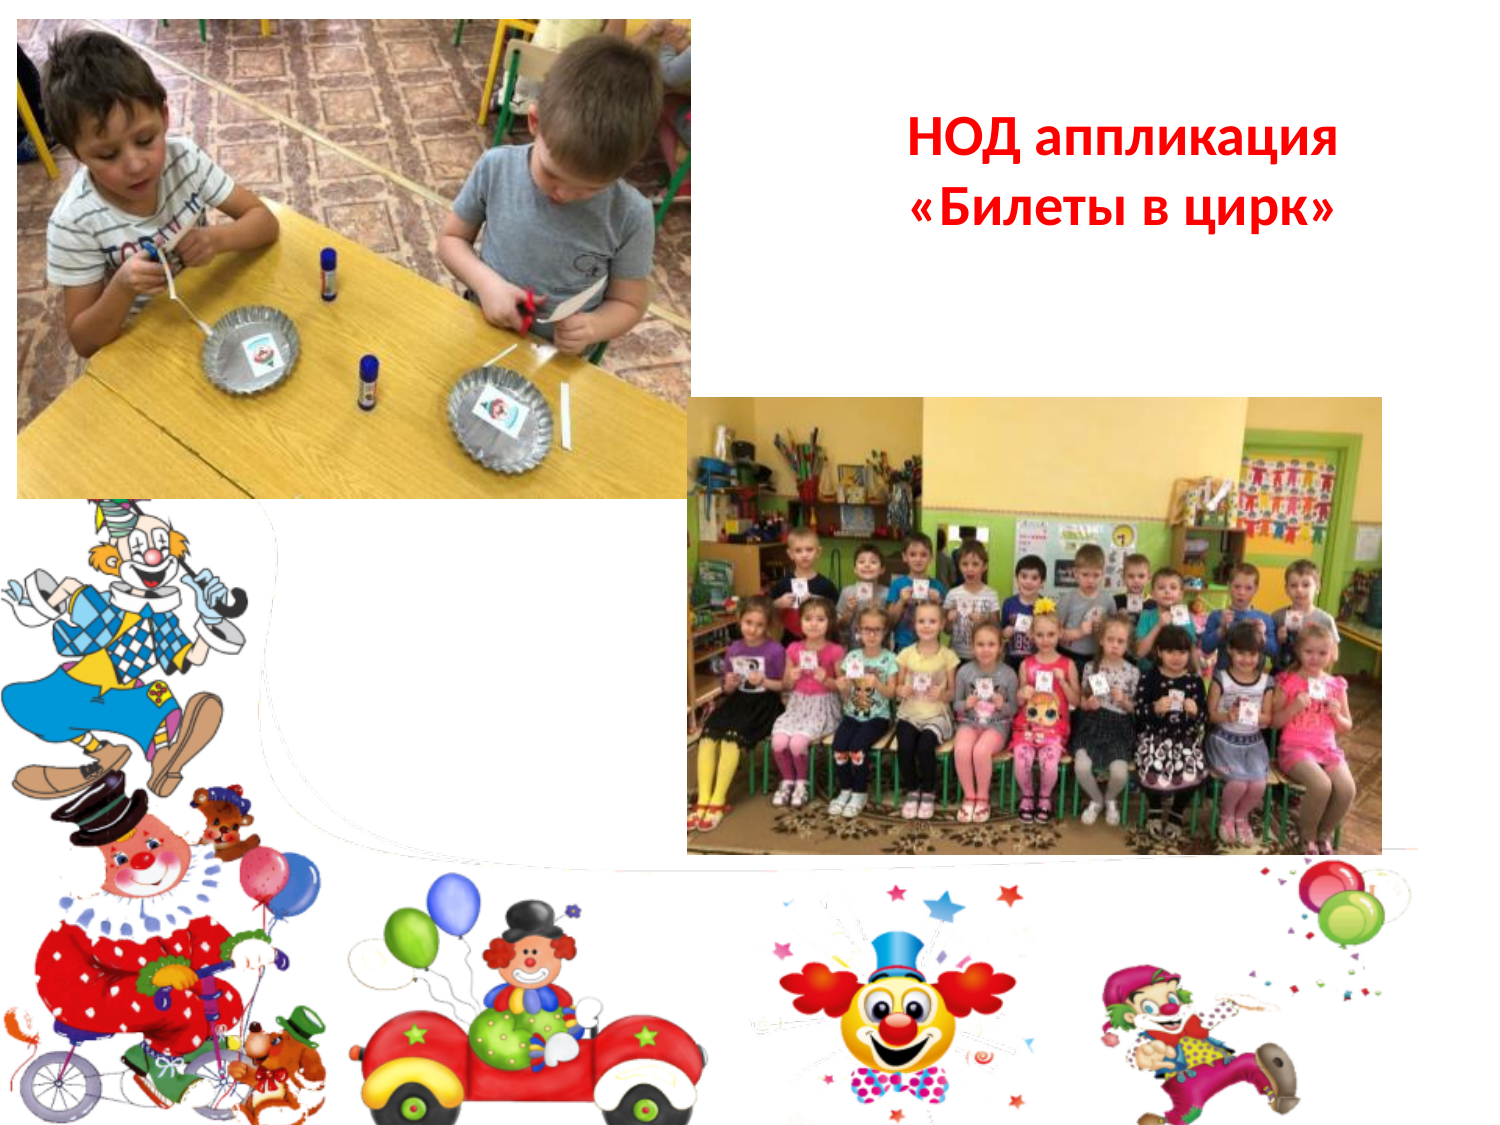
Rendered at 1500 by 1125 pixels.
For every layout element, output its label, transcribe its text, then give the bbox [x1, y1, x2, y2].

text_box НОД аппликация «Билеты в цирк» [829, 89, 1418, 245]
picture [0, 18, 1418, 1125]
